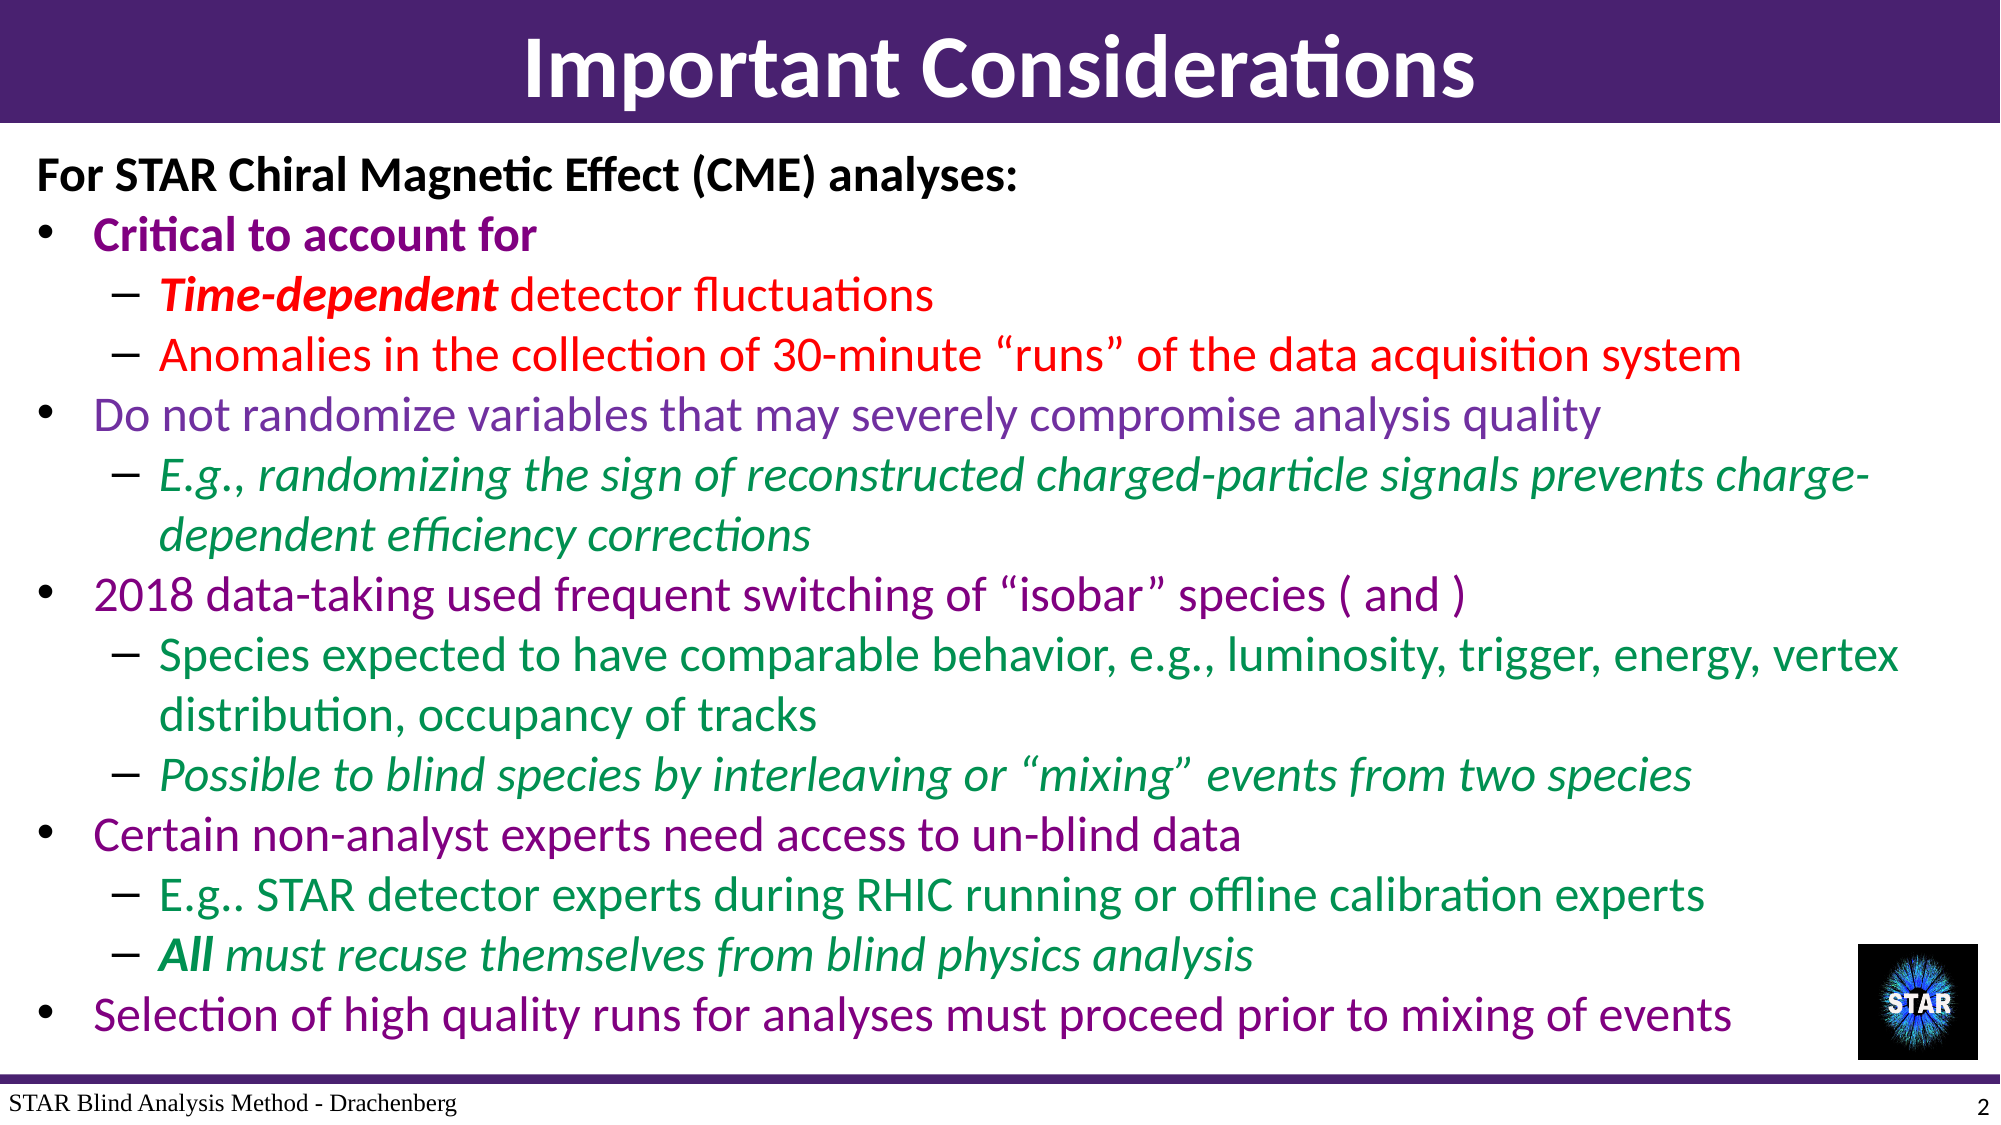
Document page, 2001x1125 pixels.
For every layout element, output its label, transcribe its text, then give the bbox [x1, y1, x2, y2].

slide_number 1 [1538, 1075, 2000, 1125]
footer STAR Blind Analysis Method - Drachenberg [0, 1071, 898, 1125]
picture [1857, 943, 1979, 1060]
title Important Considerations [0, 0, 2000, 123]
